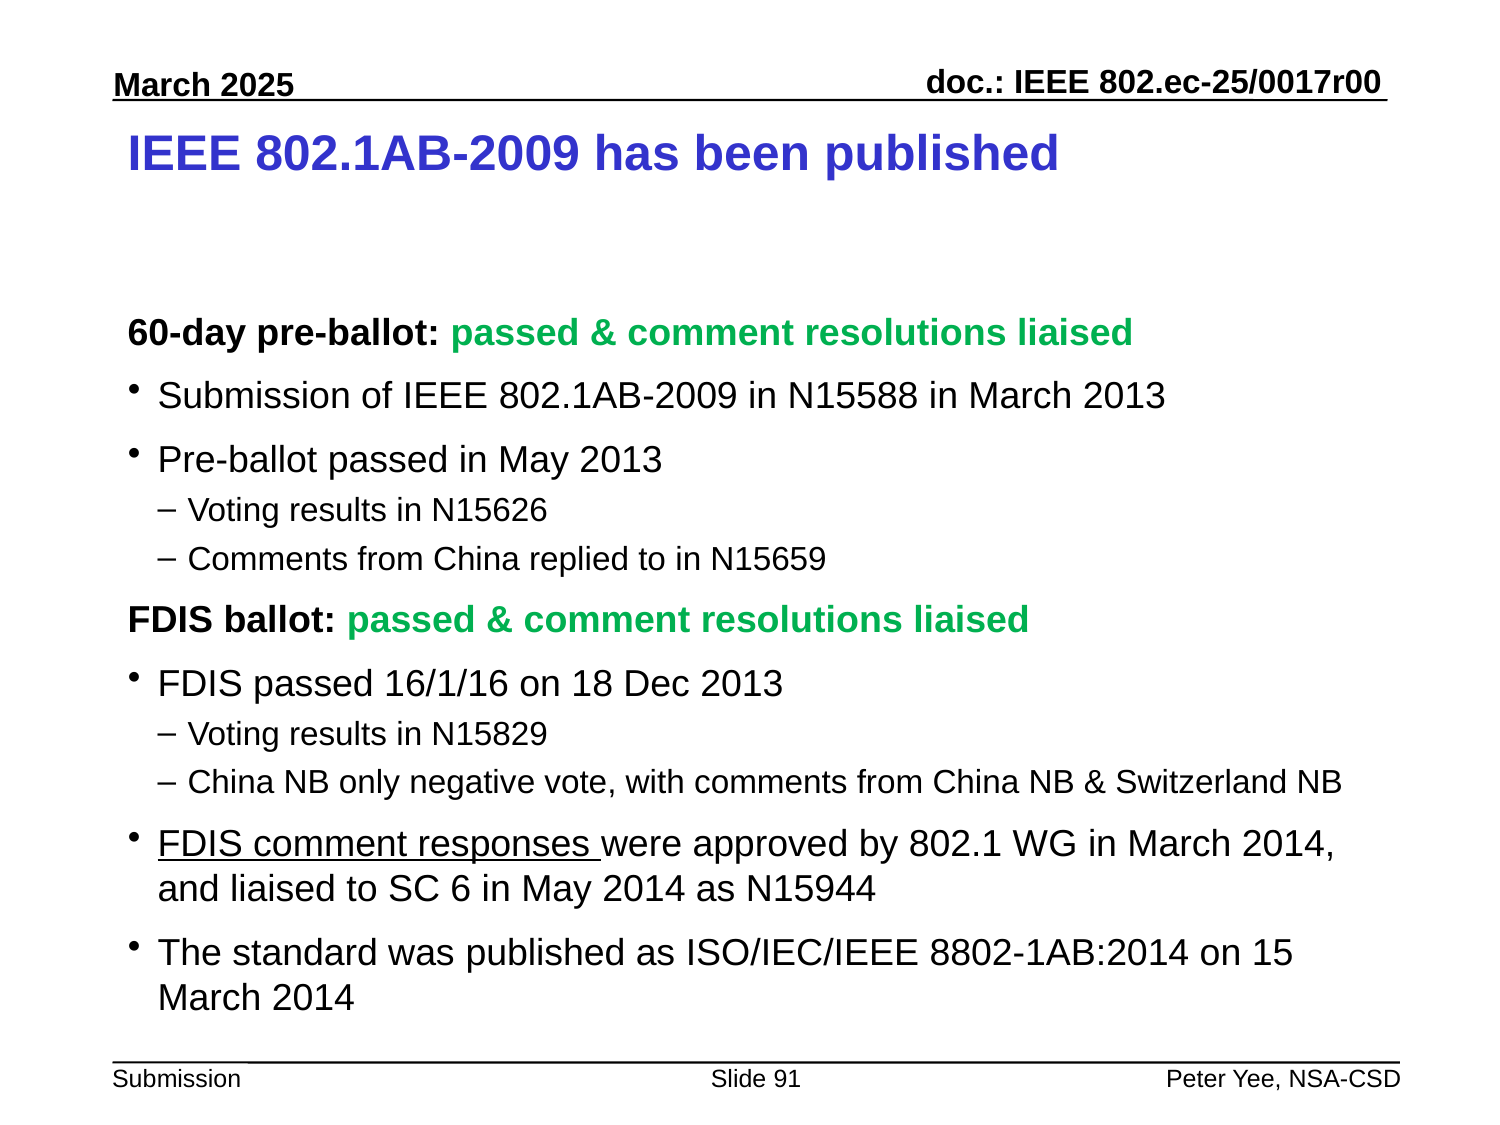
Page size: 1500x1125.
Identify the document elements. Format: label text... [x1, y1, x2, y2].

footer Peter Yee, NSA-CSD [1164, 1061, 1402, 1093]
slide_number Slide 91 [709, 1061, 803, 1093]
title IEEE 802.1AB-2009 has been published [112, 112, 1475, 288]
list 60-day pre-ballot: passed & comment resolutions liaised Submission of IEEE 802.1AB-2009 in N15588 in March 2013 Pre-ballot passed in May 2013 Voting results in N15626 Comments from China replied to in N15659 FDIS ballot: passed & comment resolutions liaised FDIS passed 16/1/16 on 18 Dec 2013 Voting results in N15829 China NB only negative vote, with comments from China NB & Switzerland NB FDIS comment responses were approved by 802.1 WG in March 2014, and liaised to SC 6 in May 2014 as N15944 The standard was published as ISO/IEC/IEEE 8802-1AB:2014 on 15 March 2014 [112, 299, 1388, 975]
